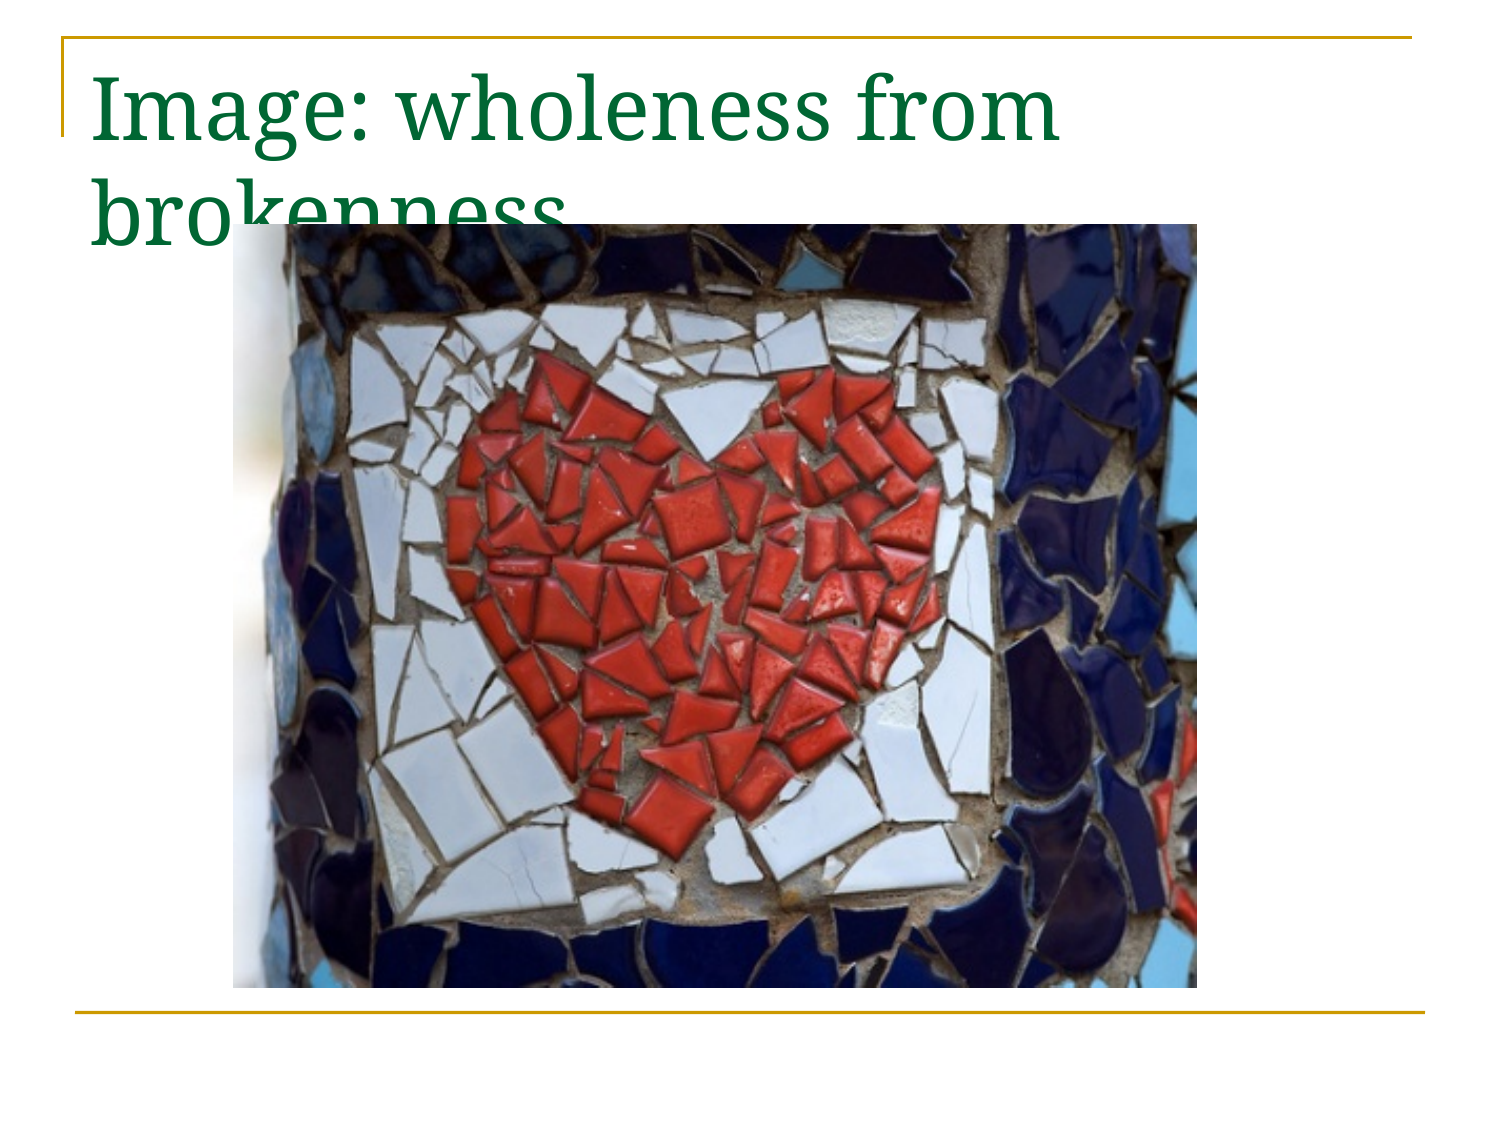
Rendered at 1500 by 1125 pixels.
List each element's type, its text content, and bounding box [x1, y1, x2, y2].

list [233, 224, 1197, 988]
title Image: wholeness from brokenness [74, 45, 1426, 233]
